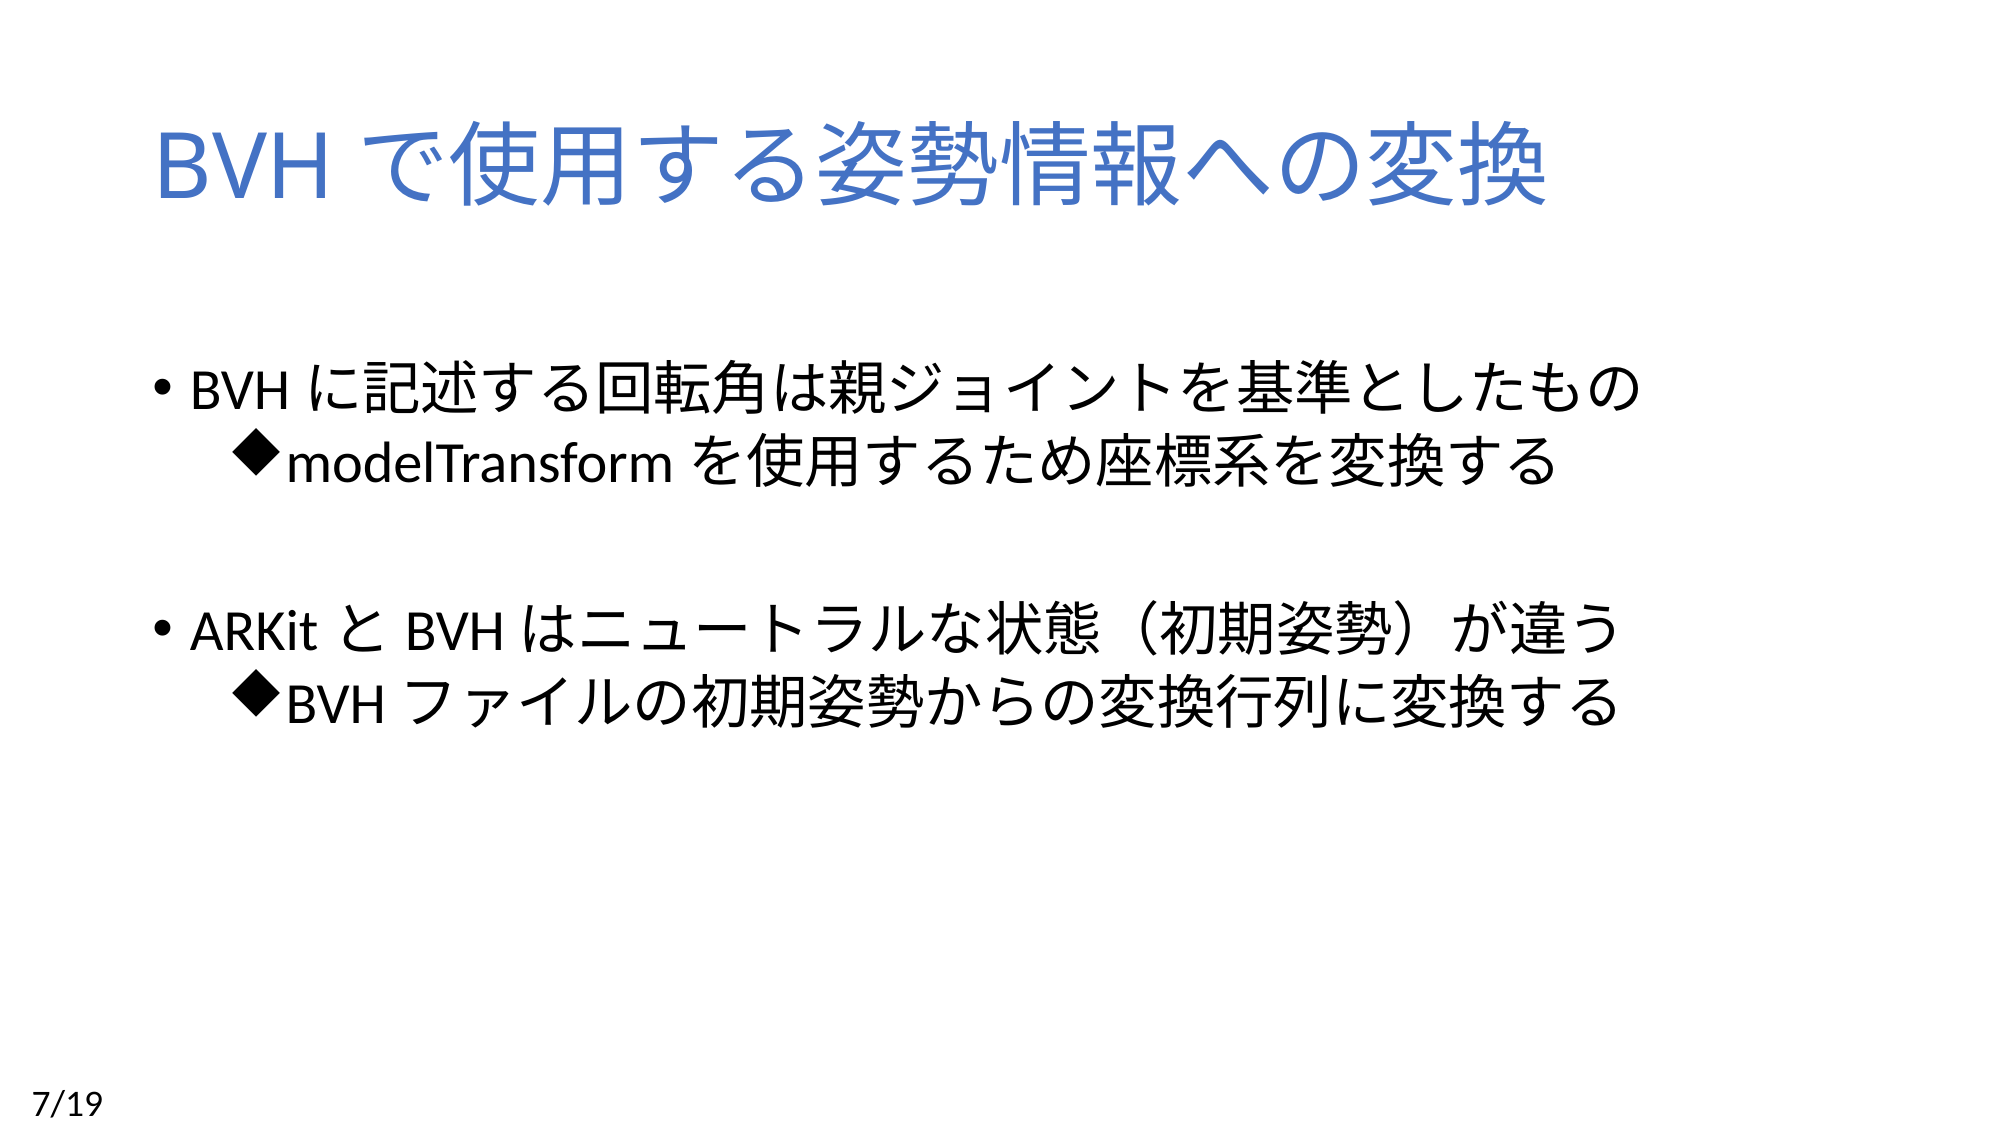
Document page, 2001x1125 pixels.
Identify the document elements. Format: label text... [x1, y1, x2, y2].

title BVHで使用する姿勢情報への変換 [137, 59, 1863, 278]
list BVHに記述する回転角は親ジョイントを基準としたもの modelTransformを使用するため座標系を変換する ARKitとBVHはニュートラルな状態（初期姿勢）が違う BVHファイルの初期姿勢からの変換行列に変換する [137, 351, 1863, 1066]
text_box 7/19 [0, 1071, 138, 1125]
